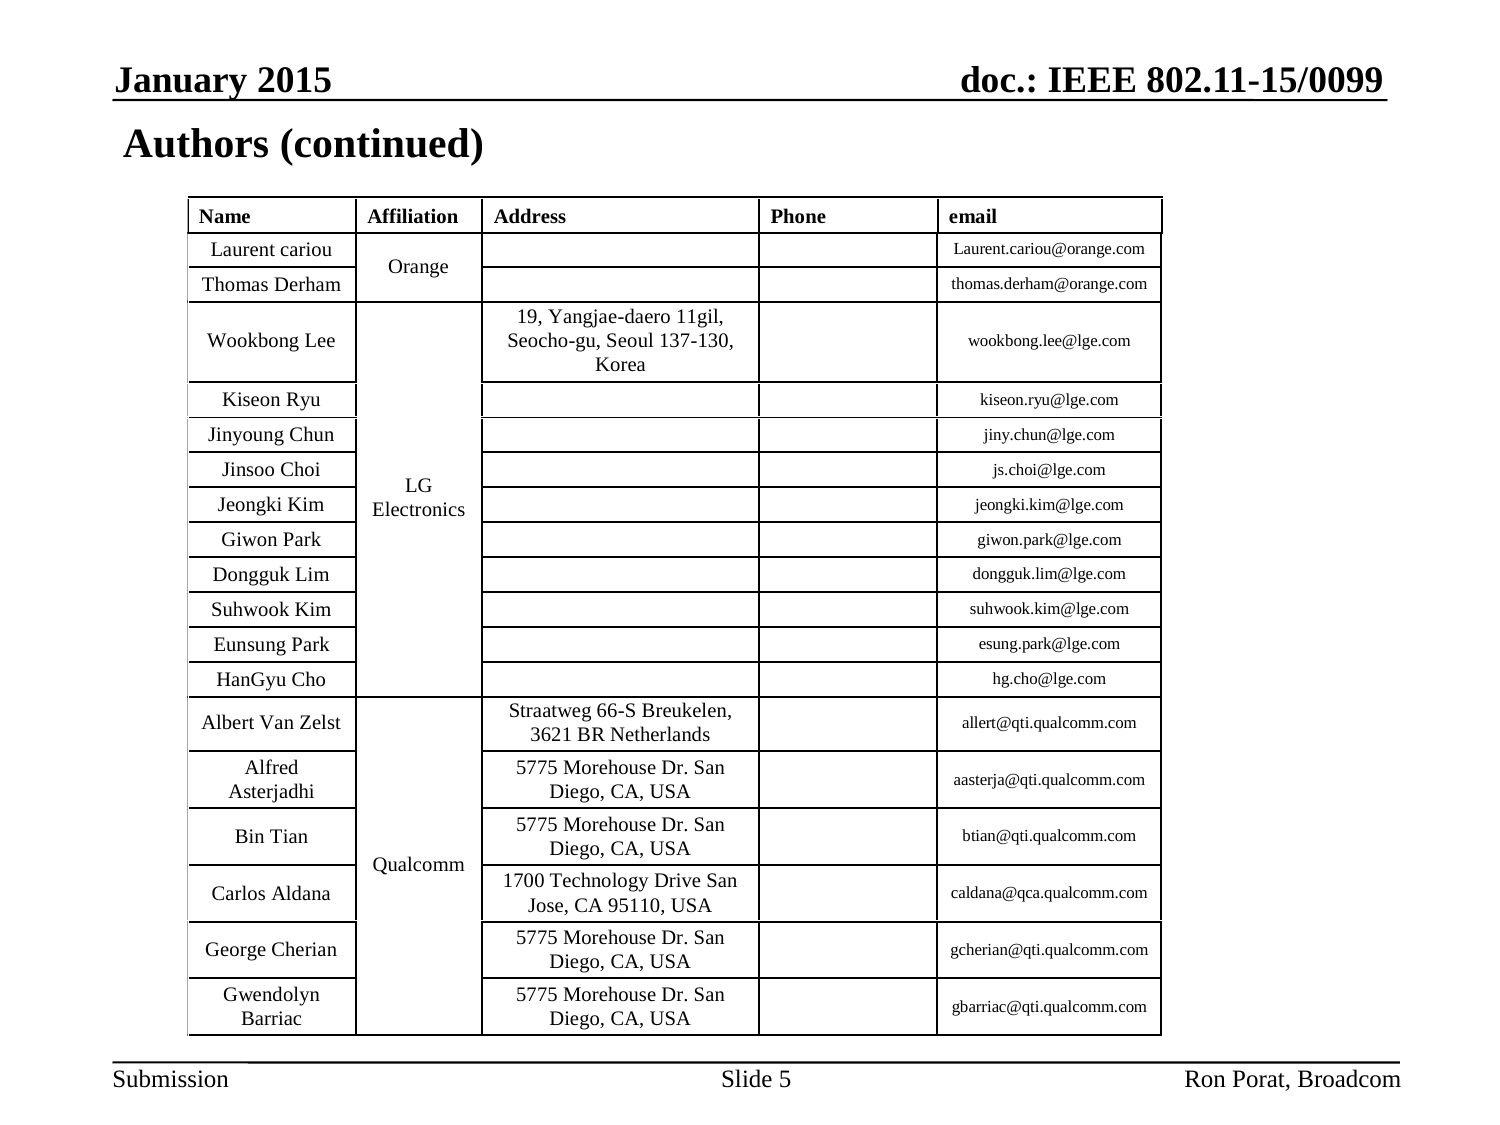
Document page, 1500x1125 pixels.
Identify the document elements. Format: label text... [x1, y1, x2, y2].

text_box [187, 196, 1252, 1063]
footer Ron Porat, Broadcom [1181, 1061, 1402, 1093]
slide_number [114, 54, 335, 101]
text_box Authors (continued) [107, 107, 521, 171]
slide_number Slide 5 [712, 1071, 800, 1093]
